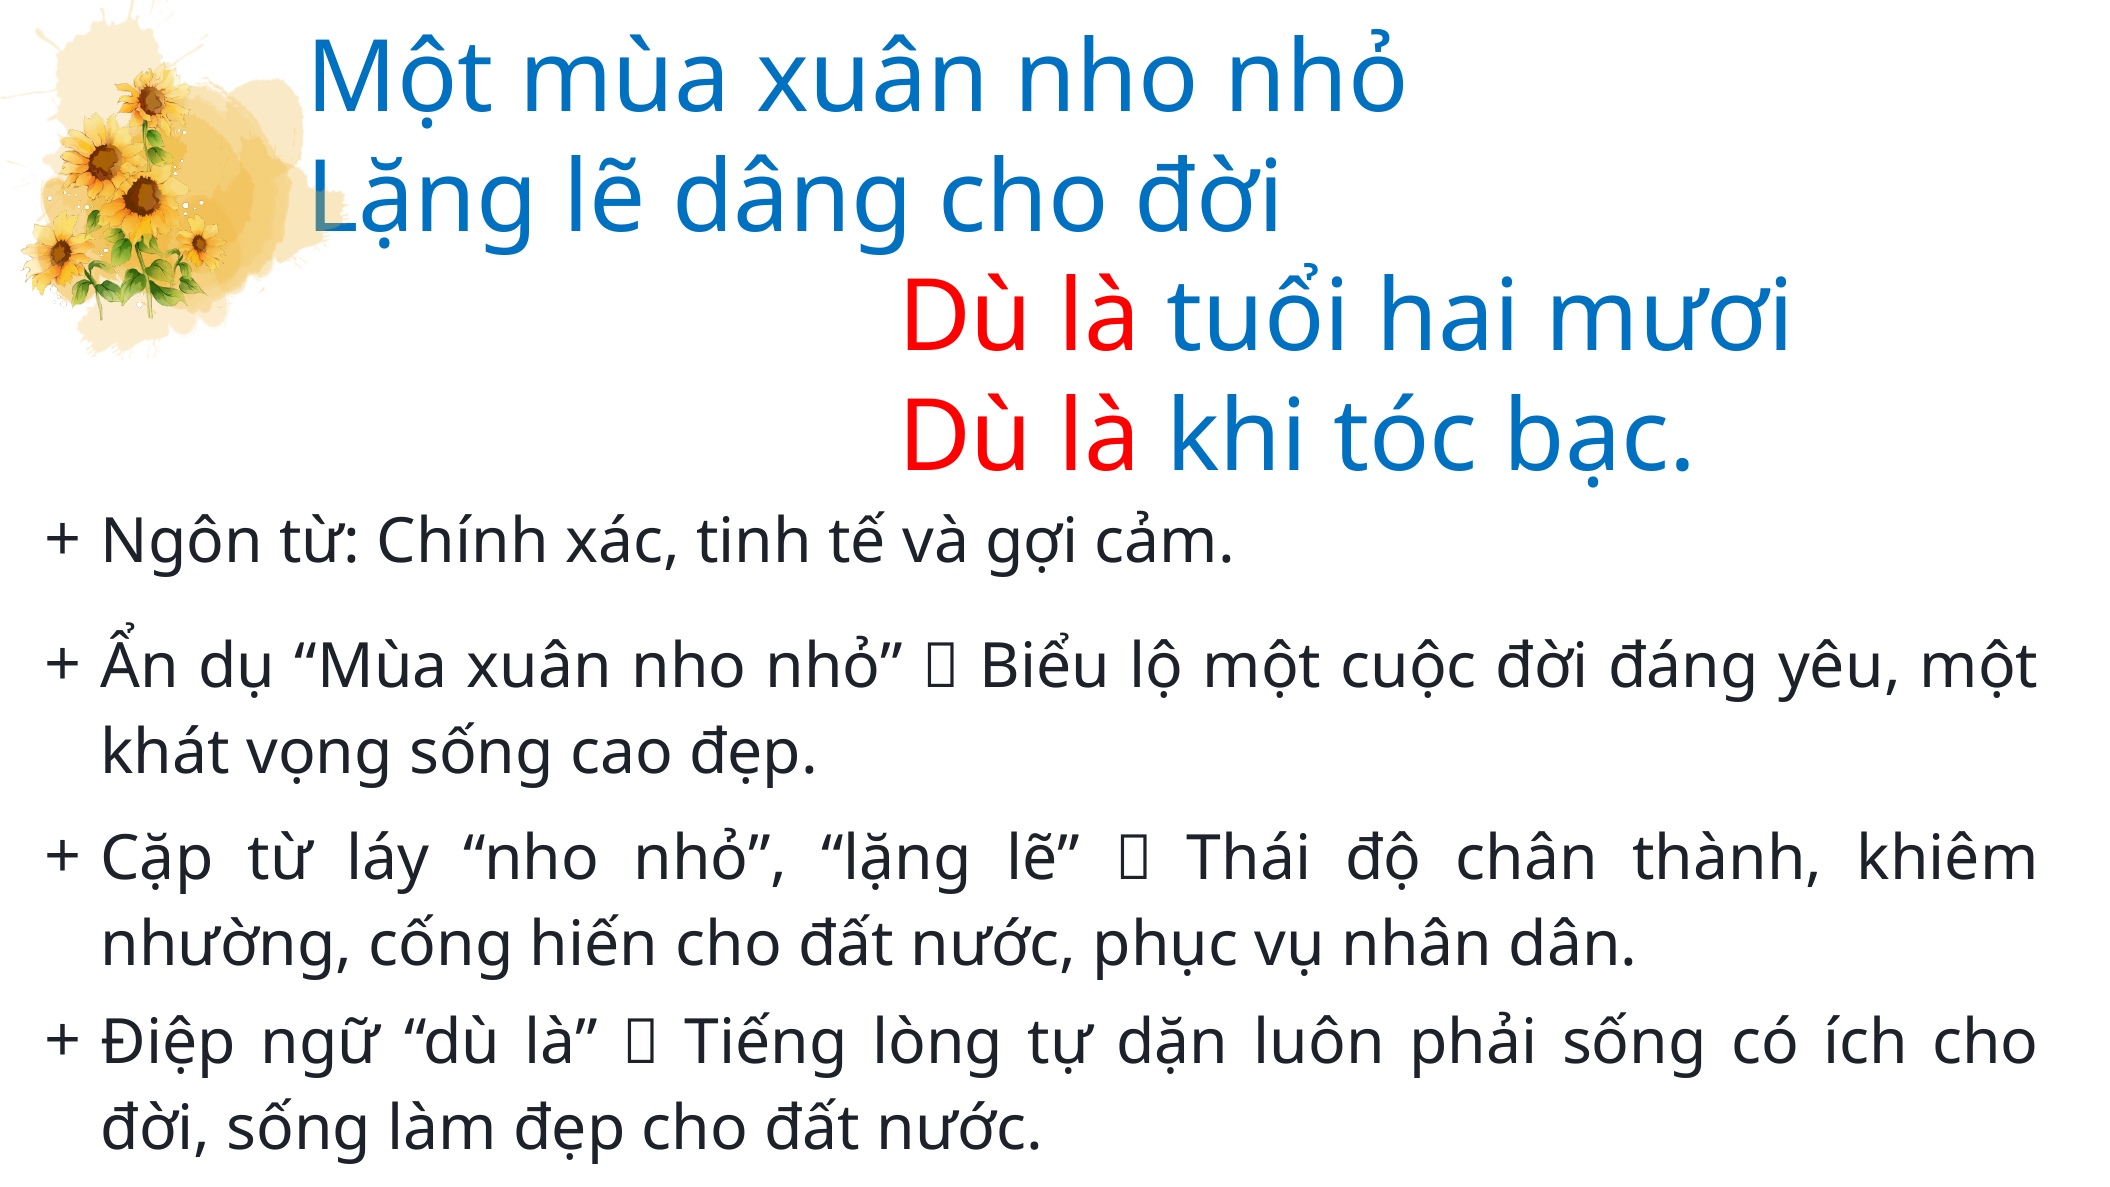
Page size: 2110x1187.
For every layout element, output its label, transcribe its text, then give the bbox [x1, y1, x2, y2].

text_box Dù là tuổi hai mươi Dù là khi tóc bạc. [883, 243, 2110, 498]
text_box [0, 0, 350, 360]
text_box Một mùa xuân nho nhỏ Lặng lẽ dâng cho đời [350, 4, 1579, 259]
text_box Cặp từ láy “nho nhỏ”, “lặng lẽ”  Thái độ chân thành, khiêm nhường, cống hiến cho đất nước, phục vụ nhân dân. [29, 798, 2055, 982]
text_box Ngôn từ: Chính xác, tinh tế và gợi cảm. [29, 481, 2055, 583]
text_box Ẩn dụ “Mùa xuân nho nhỏ”  Biểu lộ một cuộc đời đáng yêu, một khát vọng sống cao đẹp. [29, 606, 2055, 794]
text_box Điệp ngữ “dù là”  Tiếng lòng tự dặn luôn phải sống có ích cho đời, sống làm đẹp cho đất nước. [29, 982, 2055, 1170]
